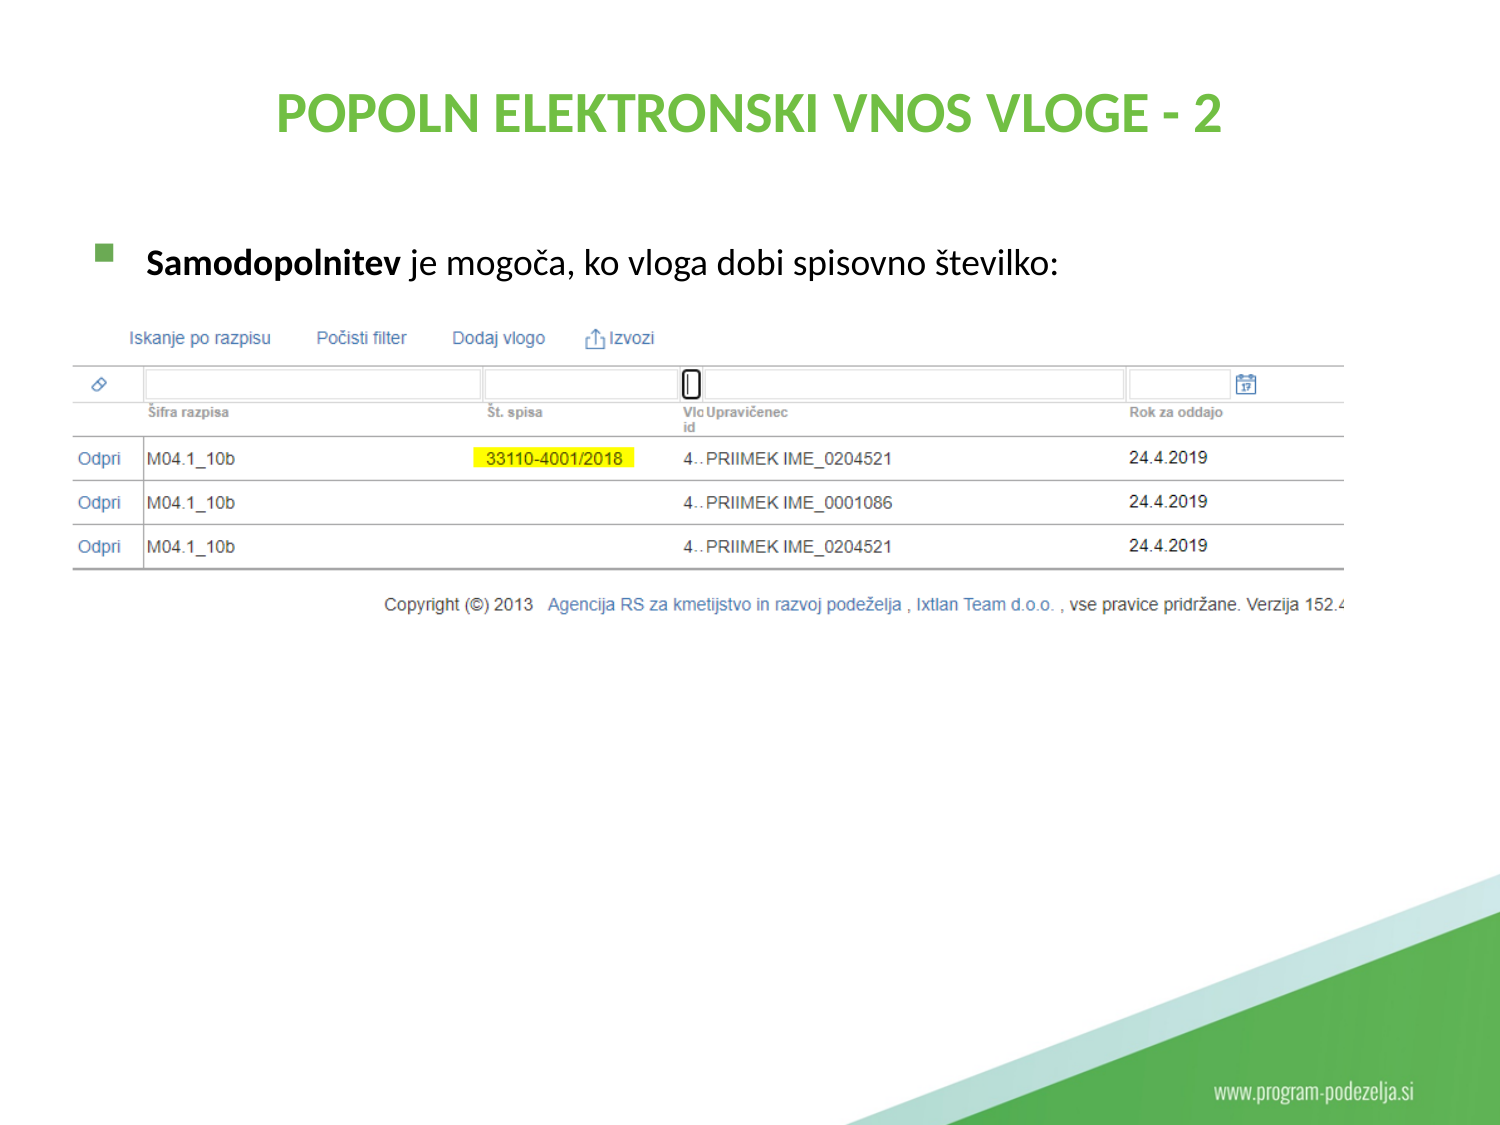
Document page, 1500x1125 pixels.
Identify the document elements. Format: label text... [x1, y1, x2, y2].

title POPOLN ELEKTRONSKI VNOS VLOGE - 2 [75, 45, 1425, 173]
list Samodopolnitev je mogoča, ko vloga dobi spisovno številko: [75, 208, 1425, 1005]
picture [0, 0, 1500, 1125]
